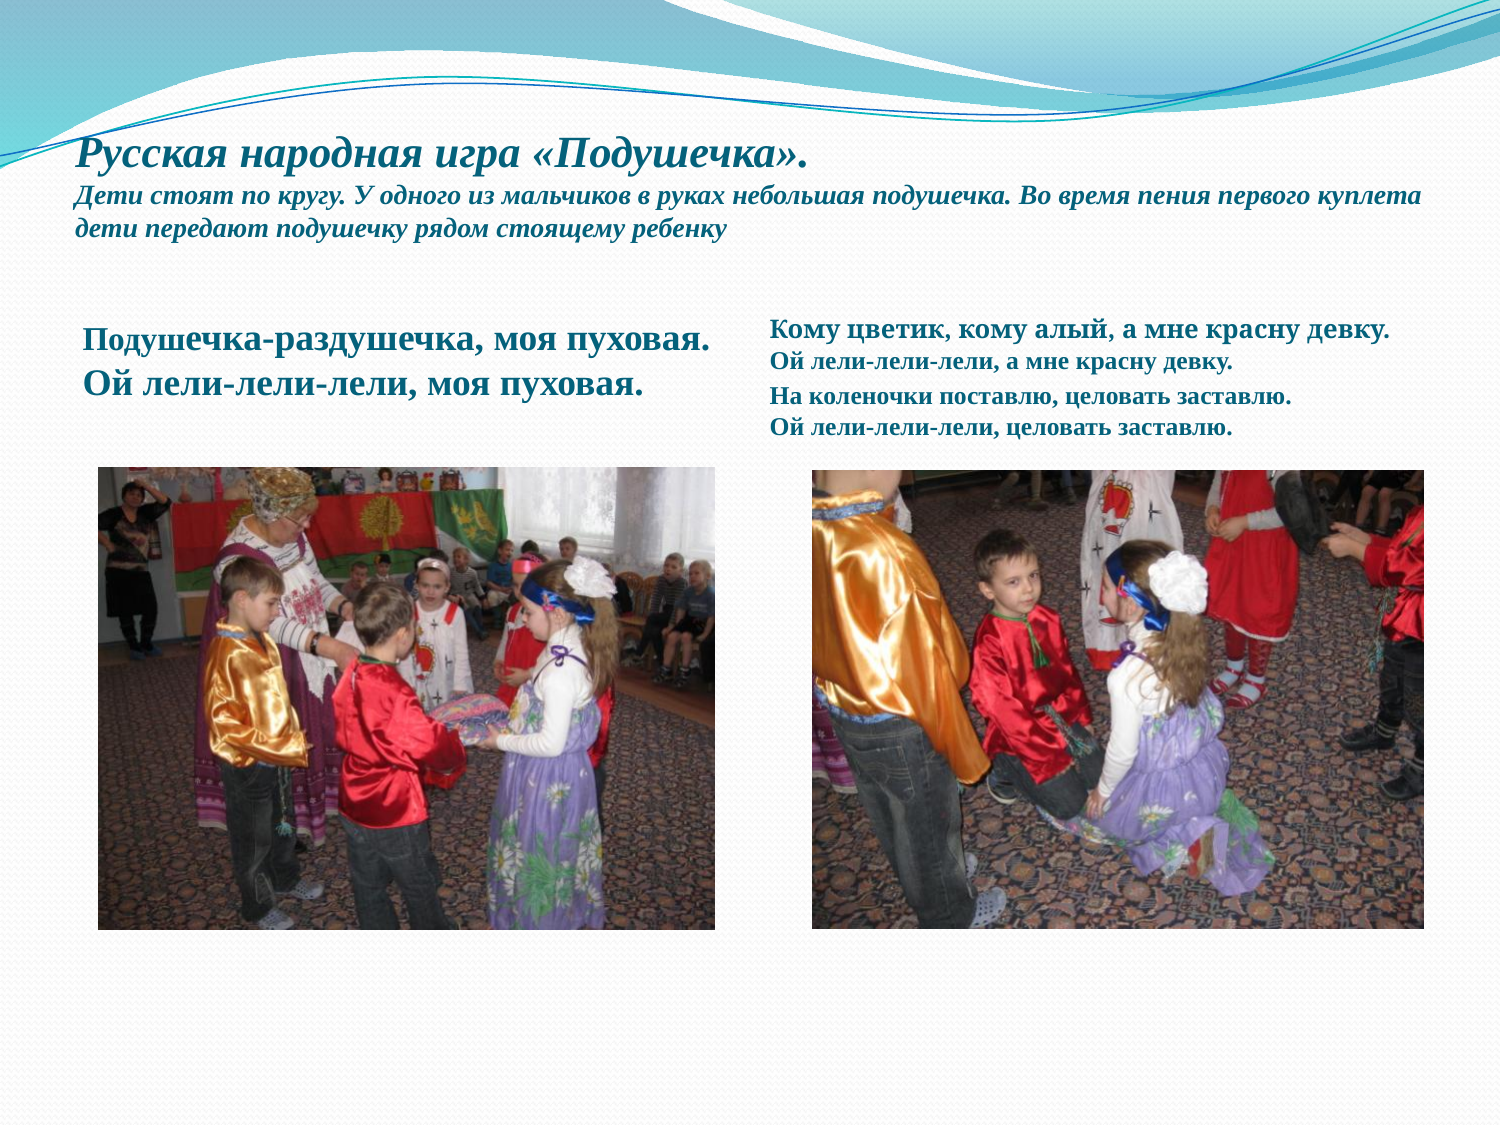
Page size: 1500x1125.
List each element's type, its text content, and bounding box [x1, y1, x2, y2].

title Русская народная игра «Подушечка». Дети стоят по кругу. У одного из мальчиков в руках небольшая подушечка. Во время пения первого куплета дети передают подушечку рядом стоящему ребенку [75, 115, 1425, 244]
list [98, 467, 715, 931]
list Кому цветик, кому алый, а мне красну девку. Ой лели-лели-лели, а мне красну девку. На коленочки поставлю, целовать заставлю. Ой лели-лели-лели, целовать заставлю. [761, 305, 1425, 457]
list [811, 470, 1424, 929]
list Подушечка-раздушечка, моя пуховая. Ой лели-лели-лели, моя пуховая. [75, 304, 738, 413]
